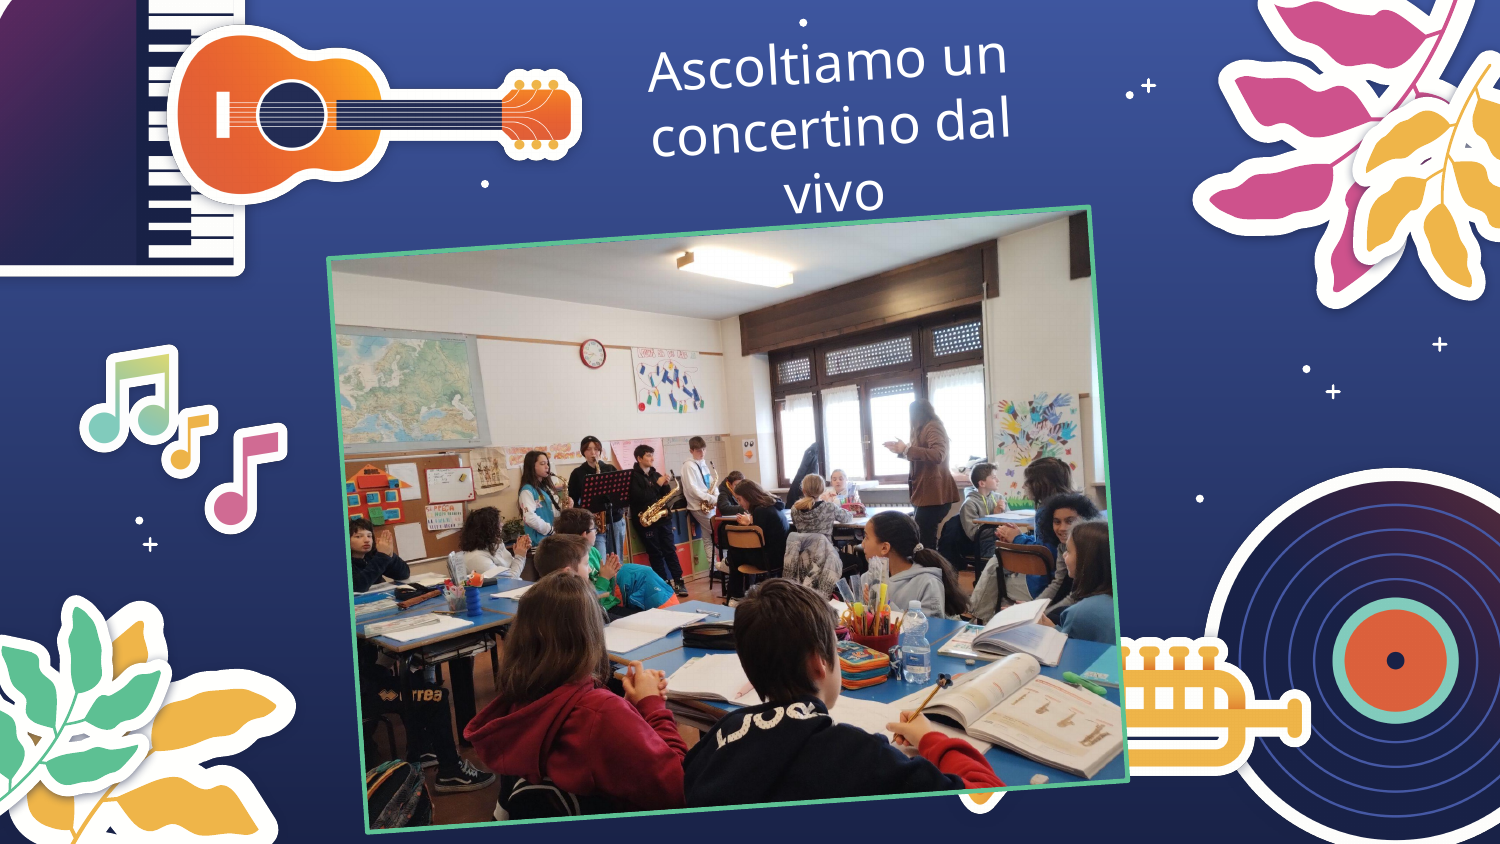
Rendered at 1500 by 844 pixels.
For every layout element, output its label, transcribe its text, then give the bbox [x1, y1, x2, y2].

picture [71, 340, 288, 536]
picture [0, 0, 598, 291]
text_box Ascoltiamo un concertino dal vivo [588, 0, 1075, 232]
picture [331, 210, 1500, 844]
